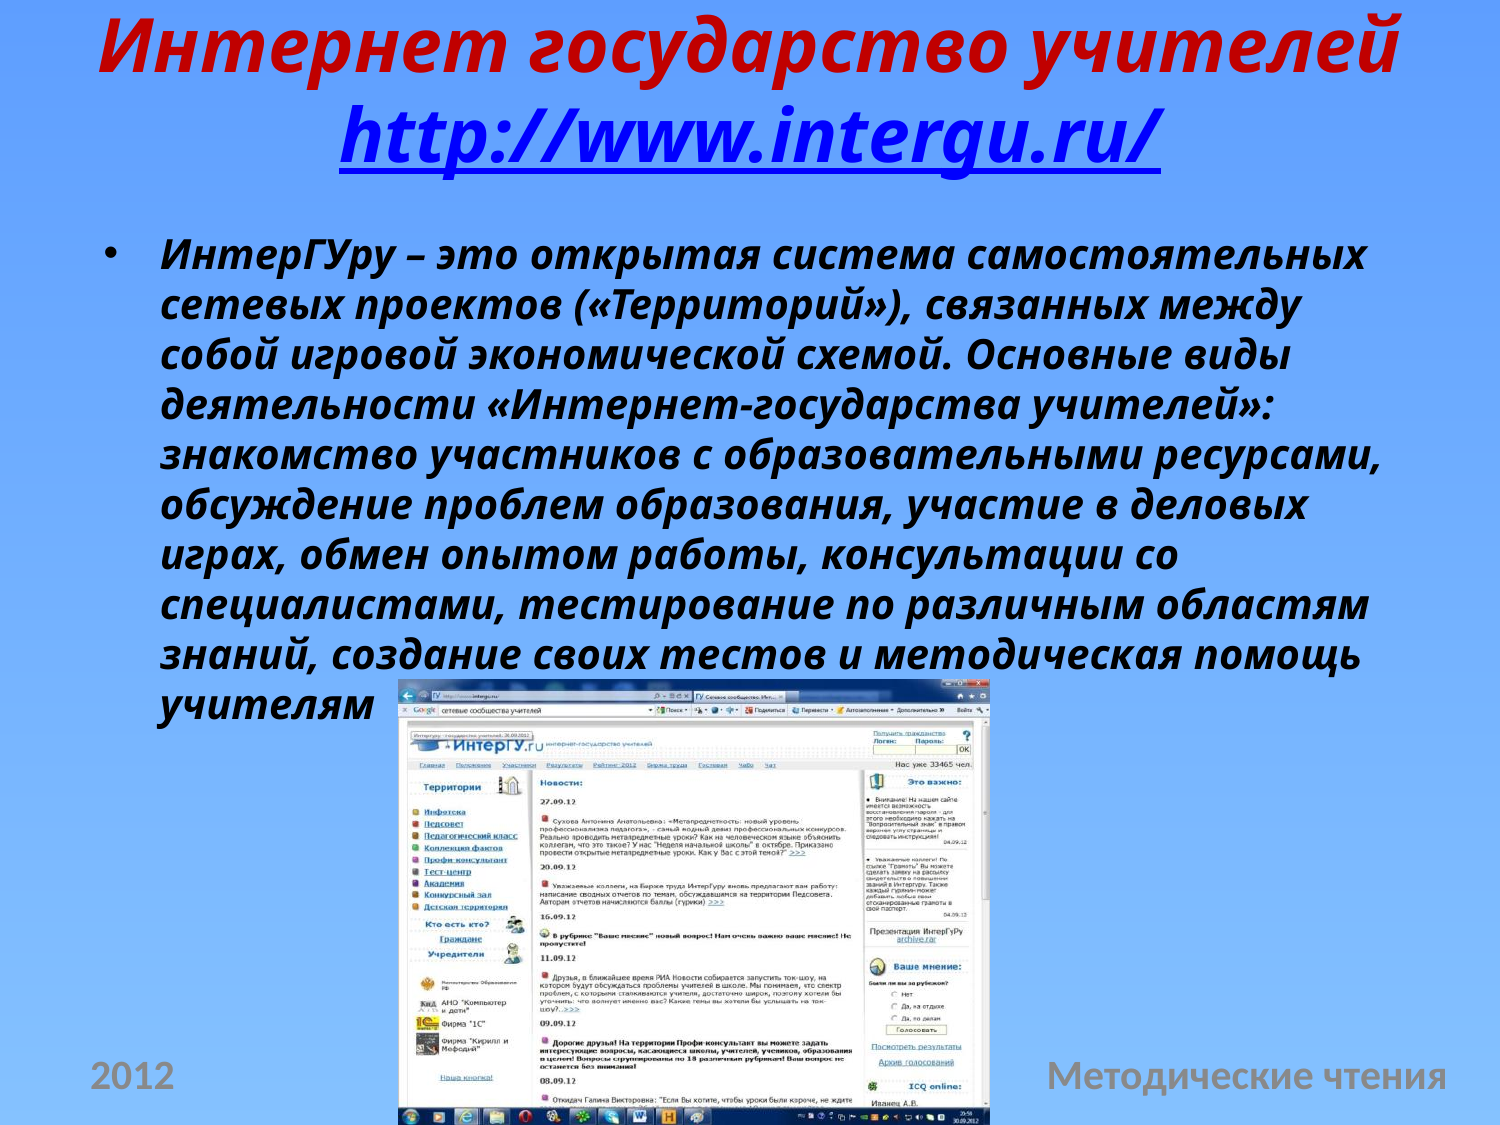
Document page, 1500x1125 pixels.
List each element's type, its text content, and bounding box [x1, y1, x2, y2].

picture [398, 679, 991, 1125]
list ИнтерГУру – это открытая система самостоятельных сетевых проектов («Территорий»), связанных между собой игровой экономической схемой. Основные виды деятельности «Интернет-государства учителей»: знакомство участников с образовательными ресурсами, обсуждение проблем образования, участие в деловых играх, обмен опытом работы, консультации со специалистами, тестирование по различным областям знаний, создание своих тестов и методическая помощь учителям [88, 219, 1439, 963]
footer Методические чтения [1009, 1043, 1485, 1104]
title Интернет государство учителей http://www.intergu.ru/ [74, 44, 1426, 233]
slide_number 2012 [75, 1042, 393, 1103]
